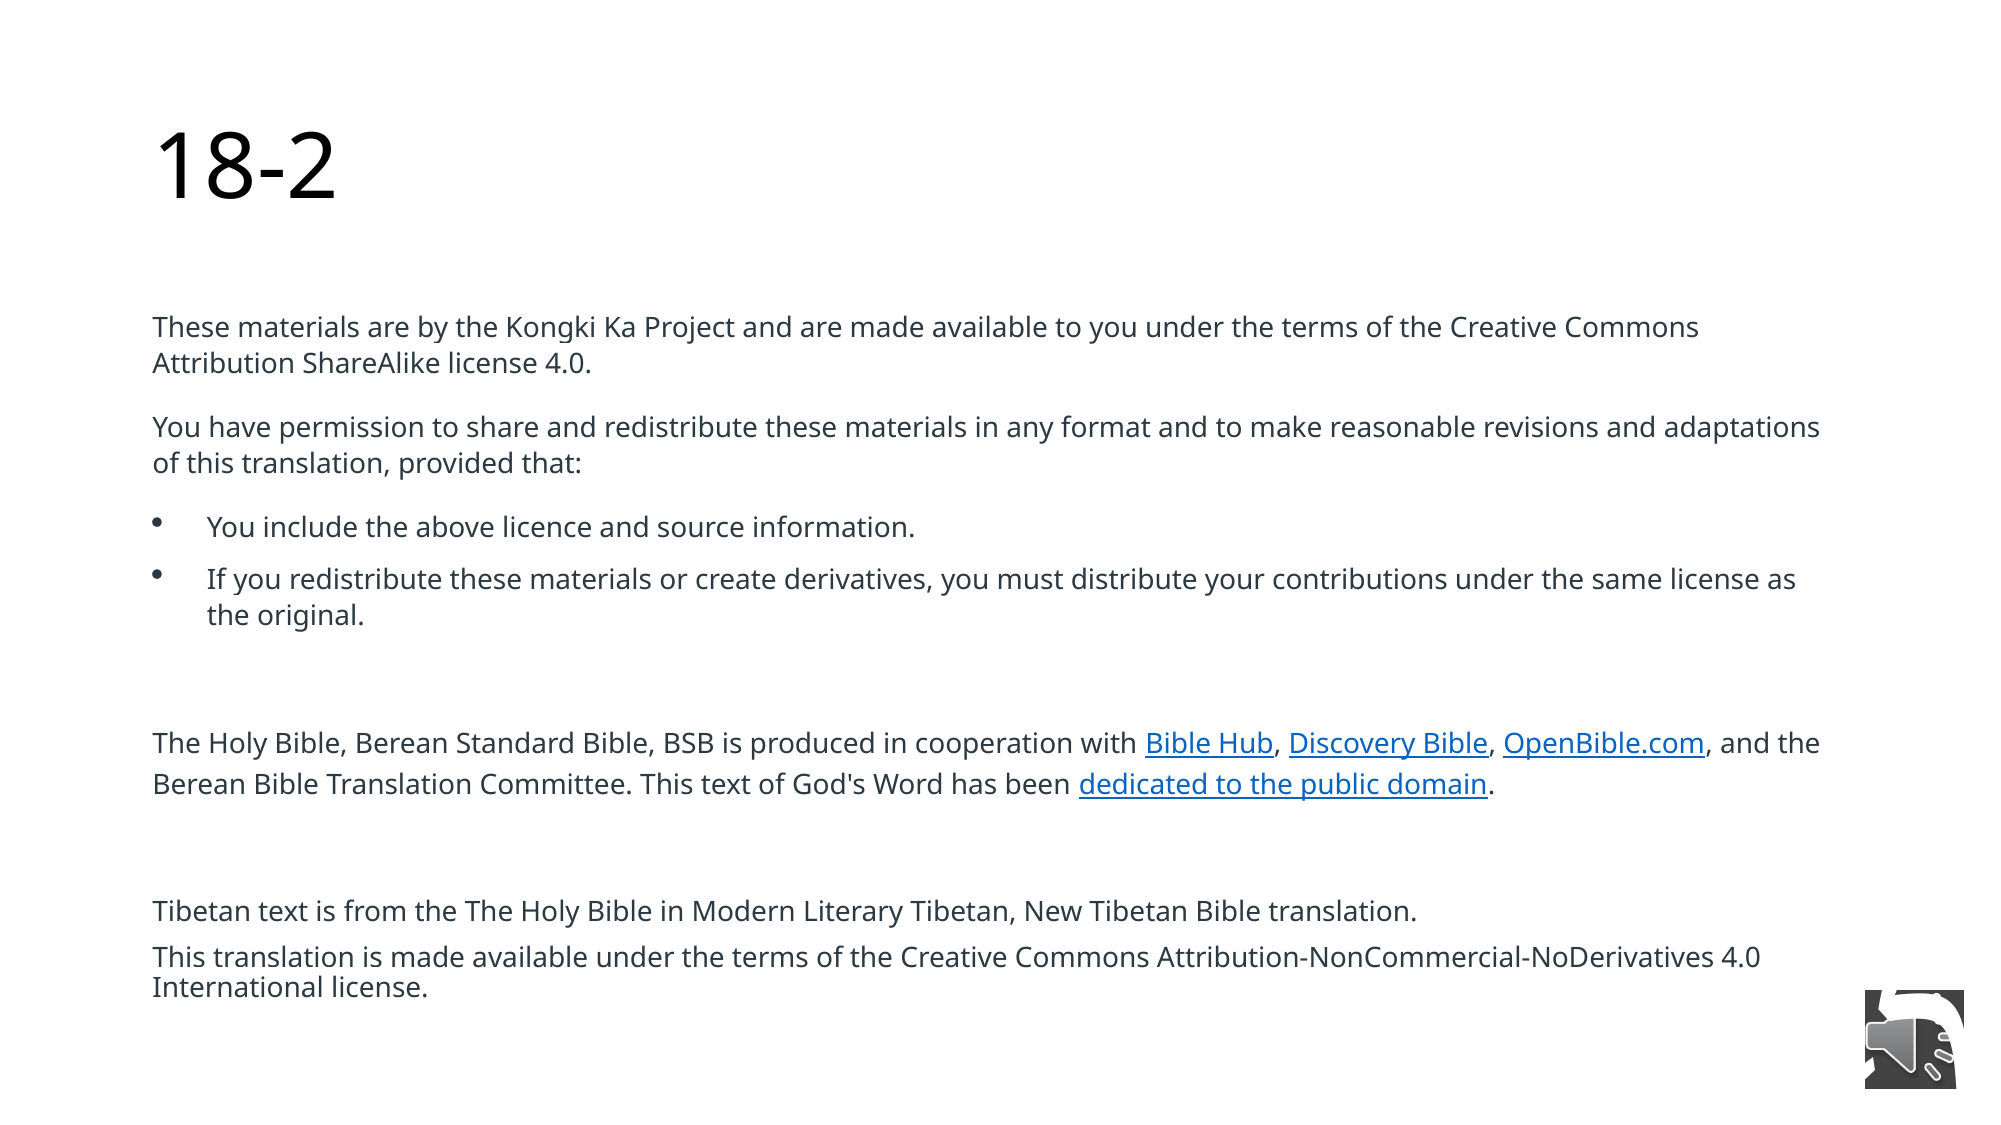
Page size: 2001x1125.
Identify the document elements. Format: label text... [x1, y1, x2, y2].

list These materials are by the Kongki Ka Project and are made available to you under the terms of the Creative Commons Attribution ShareAlike license 4.0. You have permission to share and redistribute these materials in any format and to make reasonable revisions and adaptations of this translation, provided that: You include the above licence and source information. If you redistribute these materials or create derivatives, you must distribute your contributions under the same license as the original. The Holy Bible, Berean Standard Bible, BSB is produced in cooperation with Bible Hub, Discovery Bible, OpenBible.com, and the Berean Bible Translation Committee. This text of God's Word has been dedicated to the public domain. Tibetan text is from the The Holy Bible in Modern Literary Tibetan, New Tibetan Bible translation. This translation is made available under the terms of the Creative Commons Attribution-NonCommercial-NoDerivatives 4.0 International license. [137, 299, 1863, 1014]
picture [1864, 989, 1965, 1090]
title 18-2 [137, 59, 1863, 278]
text_box སཱ་མུ་ཨེལ་དང་པོ 23 དཱ་བིད་རི་བརྒྱུད་ཁག་ཏུ་གནས་པ། [1059, 488, 2000, 1125]
